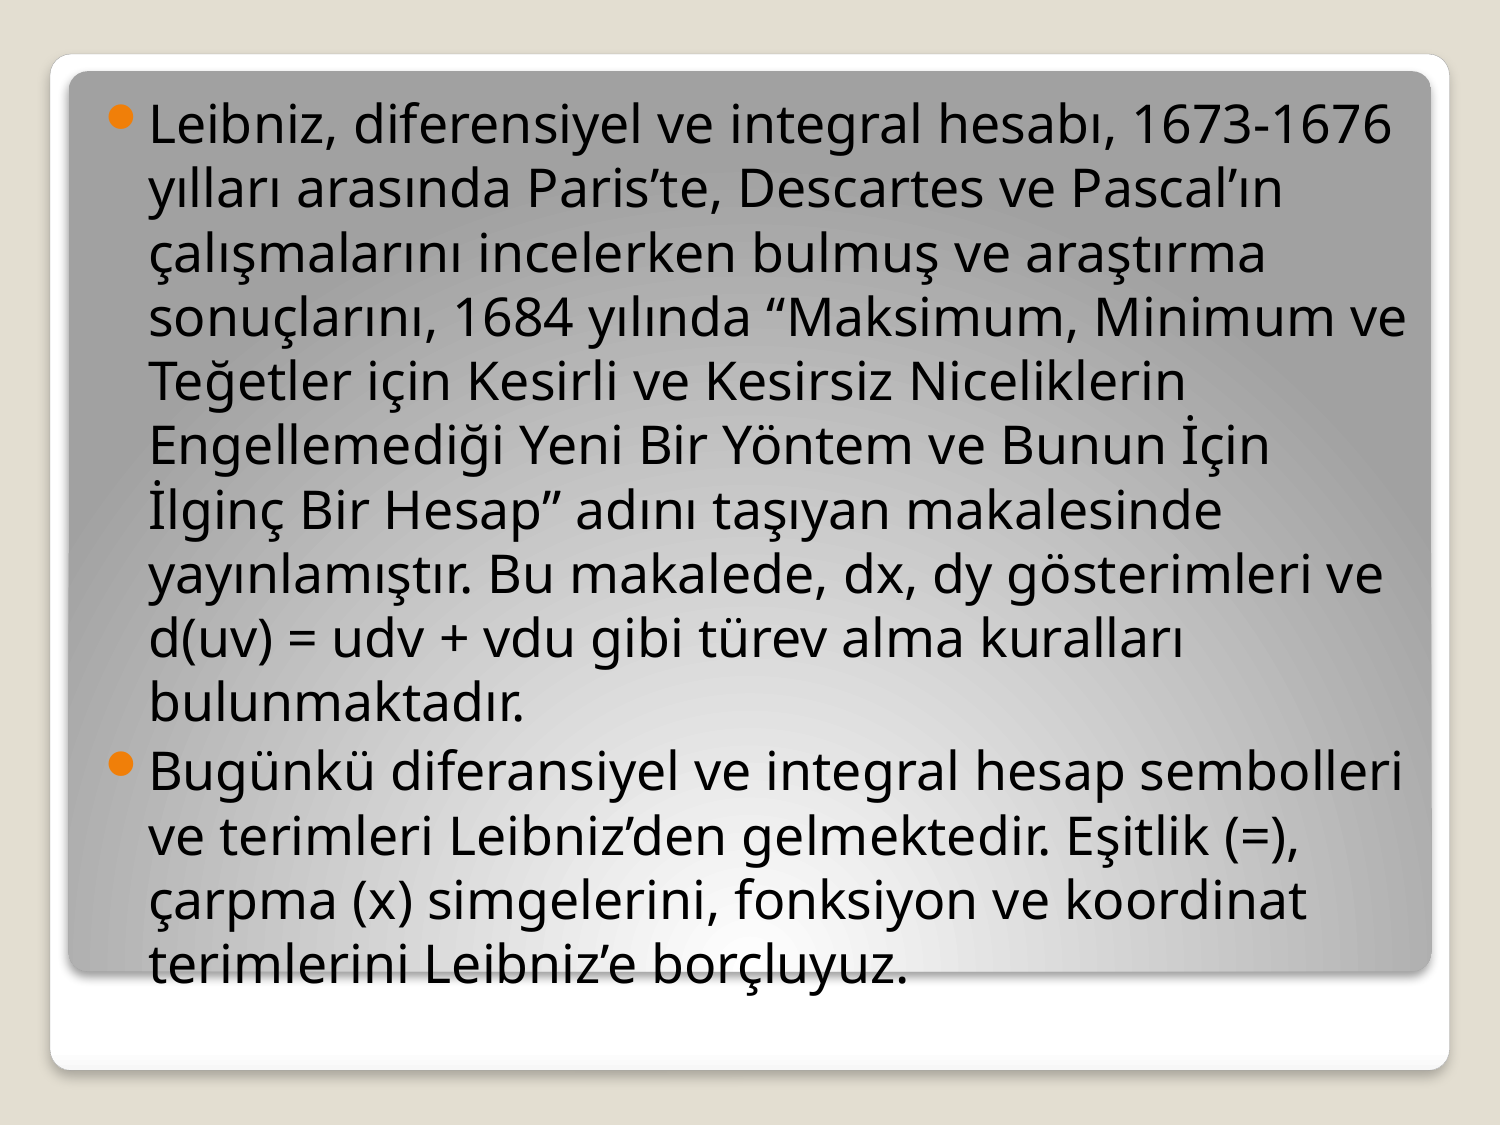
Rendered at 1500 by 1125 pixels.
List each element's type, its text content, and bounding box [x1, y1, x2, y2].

list Leibniz, diferensiyel ve integral hesabı, 1673-1676 yılları arasında Paris’te, Descartes ve Pascal’ın çalışmalarını incelerken bulmuş ve araştırma sonuçlarını, 1684 yılında “Maksimum, Minimum ve Teğetler için Kesirli ve Kesirsiz Niceliklerin Engellemediği Yeni Bir Yöntem ve Bunun İçin İlginç Bir Hesap” adını taşıyan makalesinde yayınlamıştır. Bu makalede, dx, dy gösterimleri ve d(uv) = udv + vdu gibi türev alma kuralları bulunmaktadır. Bugünkü diferansiyel ve integral hesap sembolleri ve terimleri Leibniz’den gelmektedir. Eşitlik (=), çarpma (x) simgelerini, fonksiyon ve koordinat terimlerini Leibniz’e borçluyuz. [75, 75, 1425, 1005]
